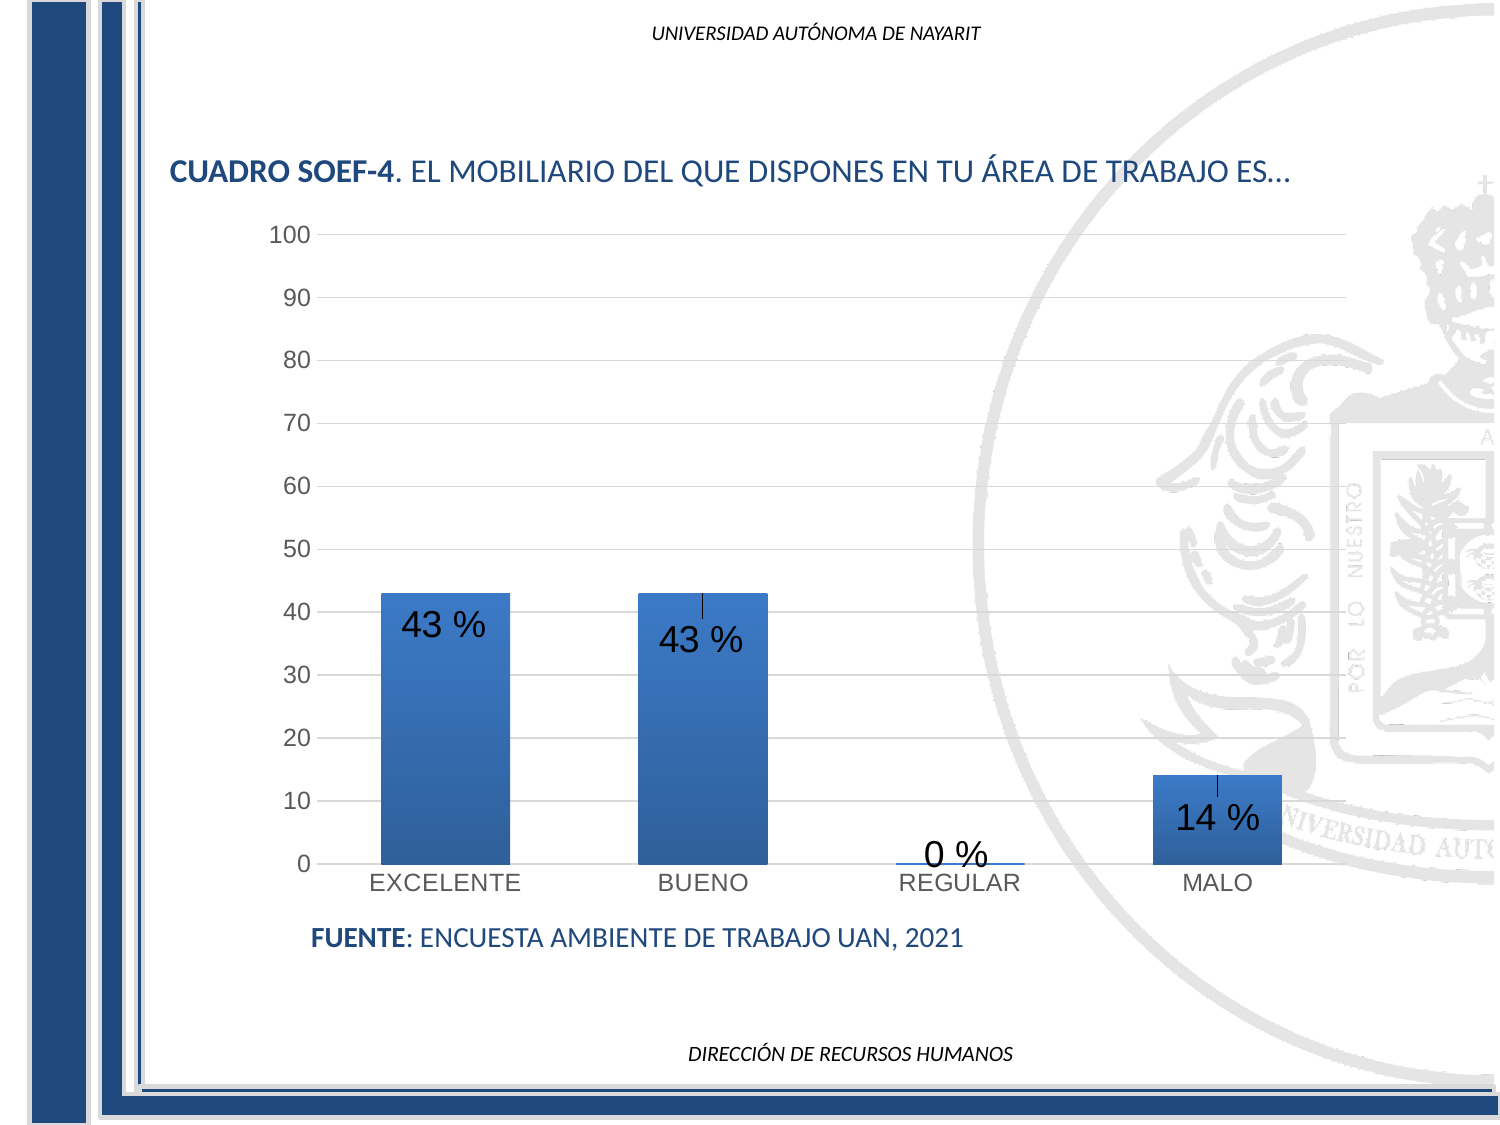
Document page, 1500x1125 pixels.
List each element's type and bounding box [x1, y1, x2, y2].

chart [246, 206, 1369, 911]
text_box [29, 0, 1500, 1125]
